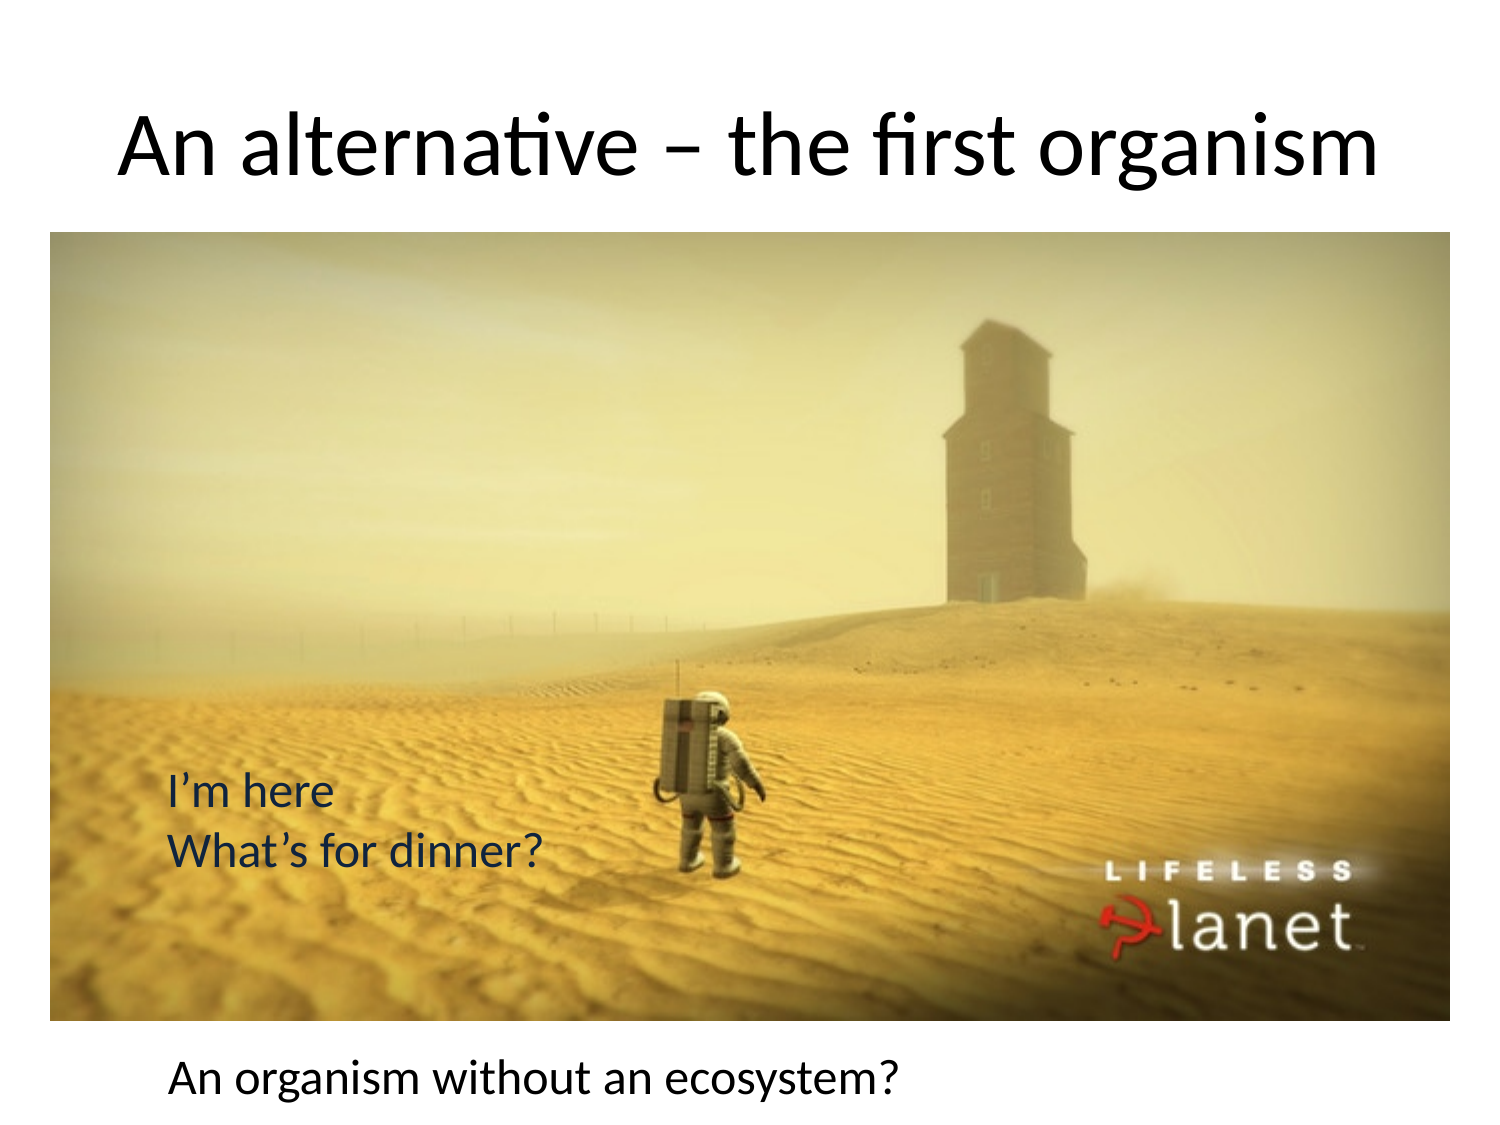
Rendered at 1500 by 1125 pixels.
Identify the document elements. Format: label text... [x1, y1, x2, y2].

picture [49, 232, 1451, 1021]
text_box An organism without an ecosystem? [153, 1037, 917, 1113]
title An alternative – the first organism [75, 45, 1425, 230]
